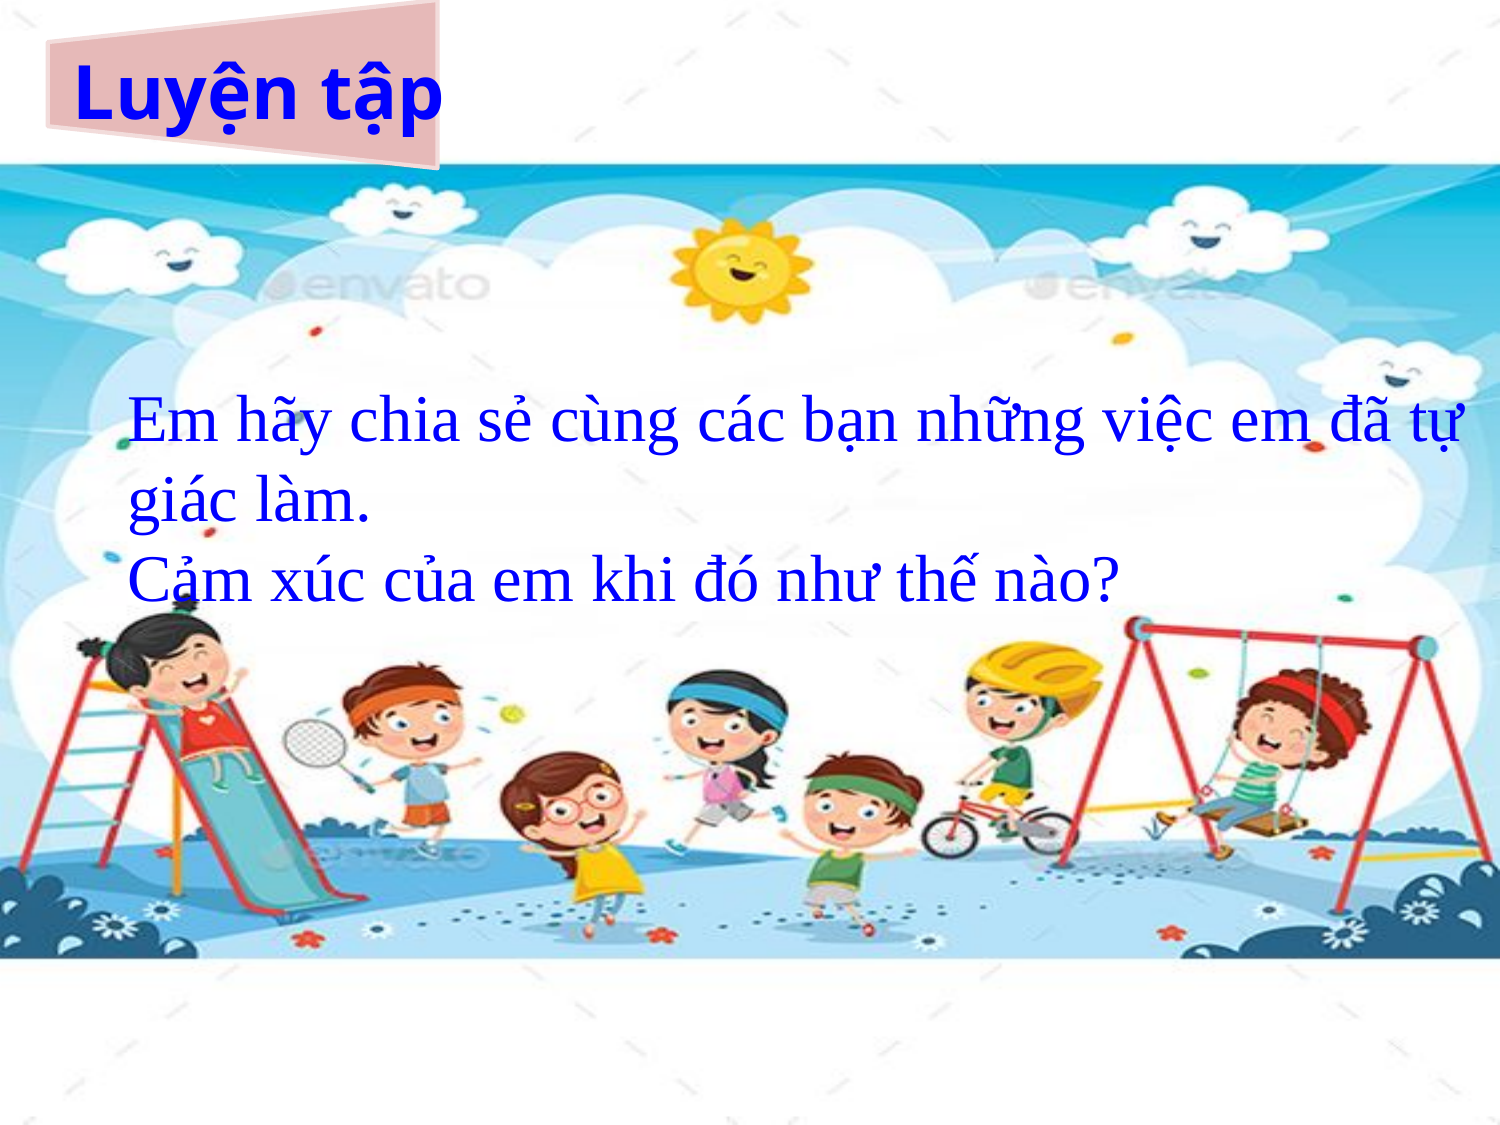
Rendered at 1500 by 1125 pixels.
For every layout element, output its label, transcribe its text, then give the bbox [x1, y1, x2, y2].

title Luyện tập [0, 0, 735, 188]
picture [0, 0, 1500, 1125]
text_box Em hãy chia sẻ cùng các bạn những việc em đã tự giác làm. Cảm xúc của em khi đó như thế nào? [112, 367, 1485, 623]
